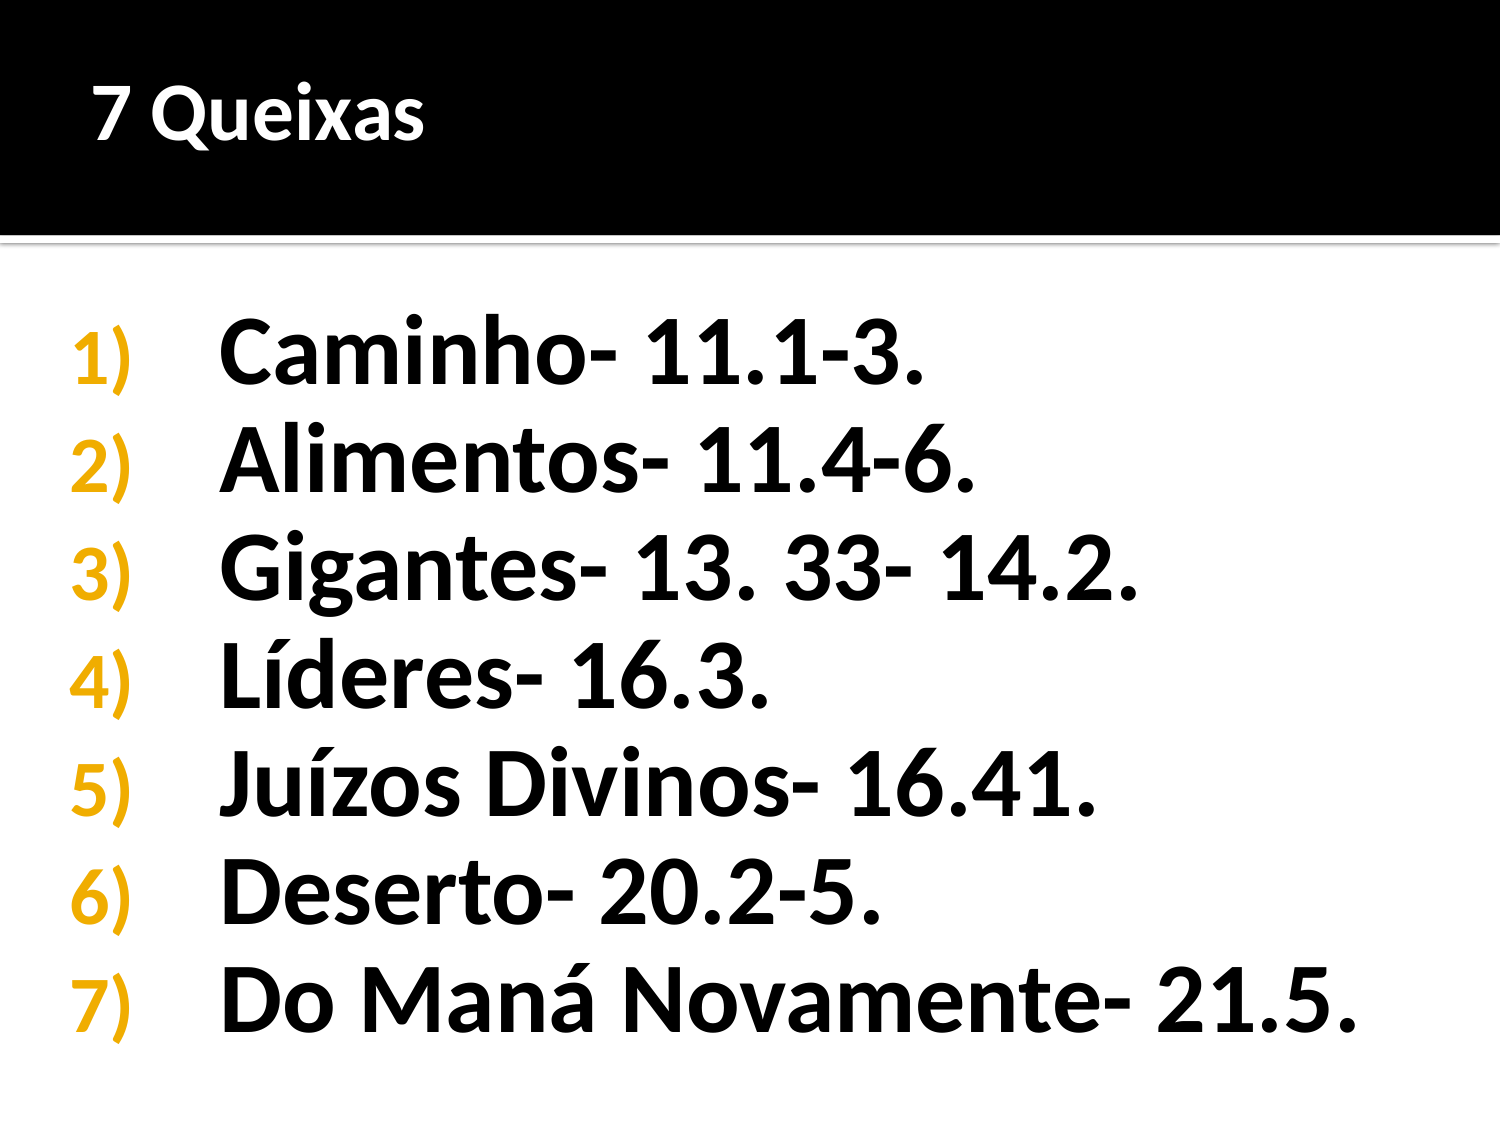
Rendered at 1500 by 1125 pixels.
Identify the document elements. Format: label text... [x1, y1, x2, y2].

title 7 Queixas [75, 41, 1425, 173]
list Caminho- 11.1-3. Alimentos- 11.4-6. Gigantes- 13. 33- 14.2. Líderes- 16.3. Juízos Divinos- 16.41. Deserto- 20.2-5. Do Maná Novamente- 21.5. [41, 283, 1467, 1071]
